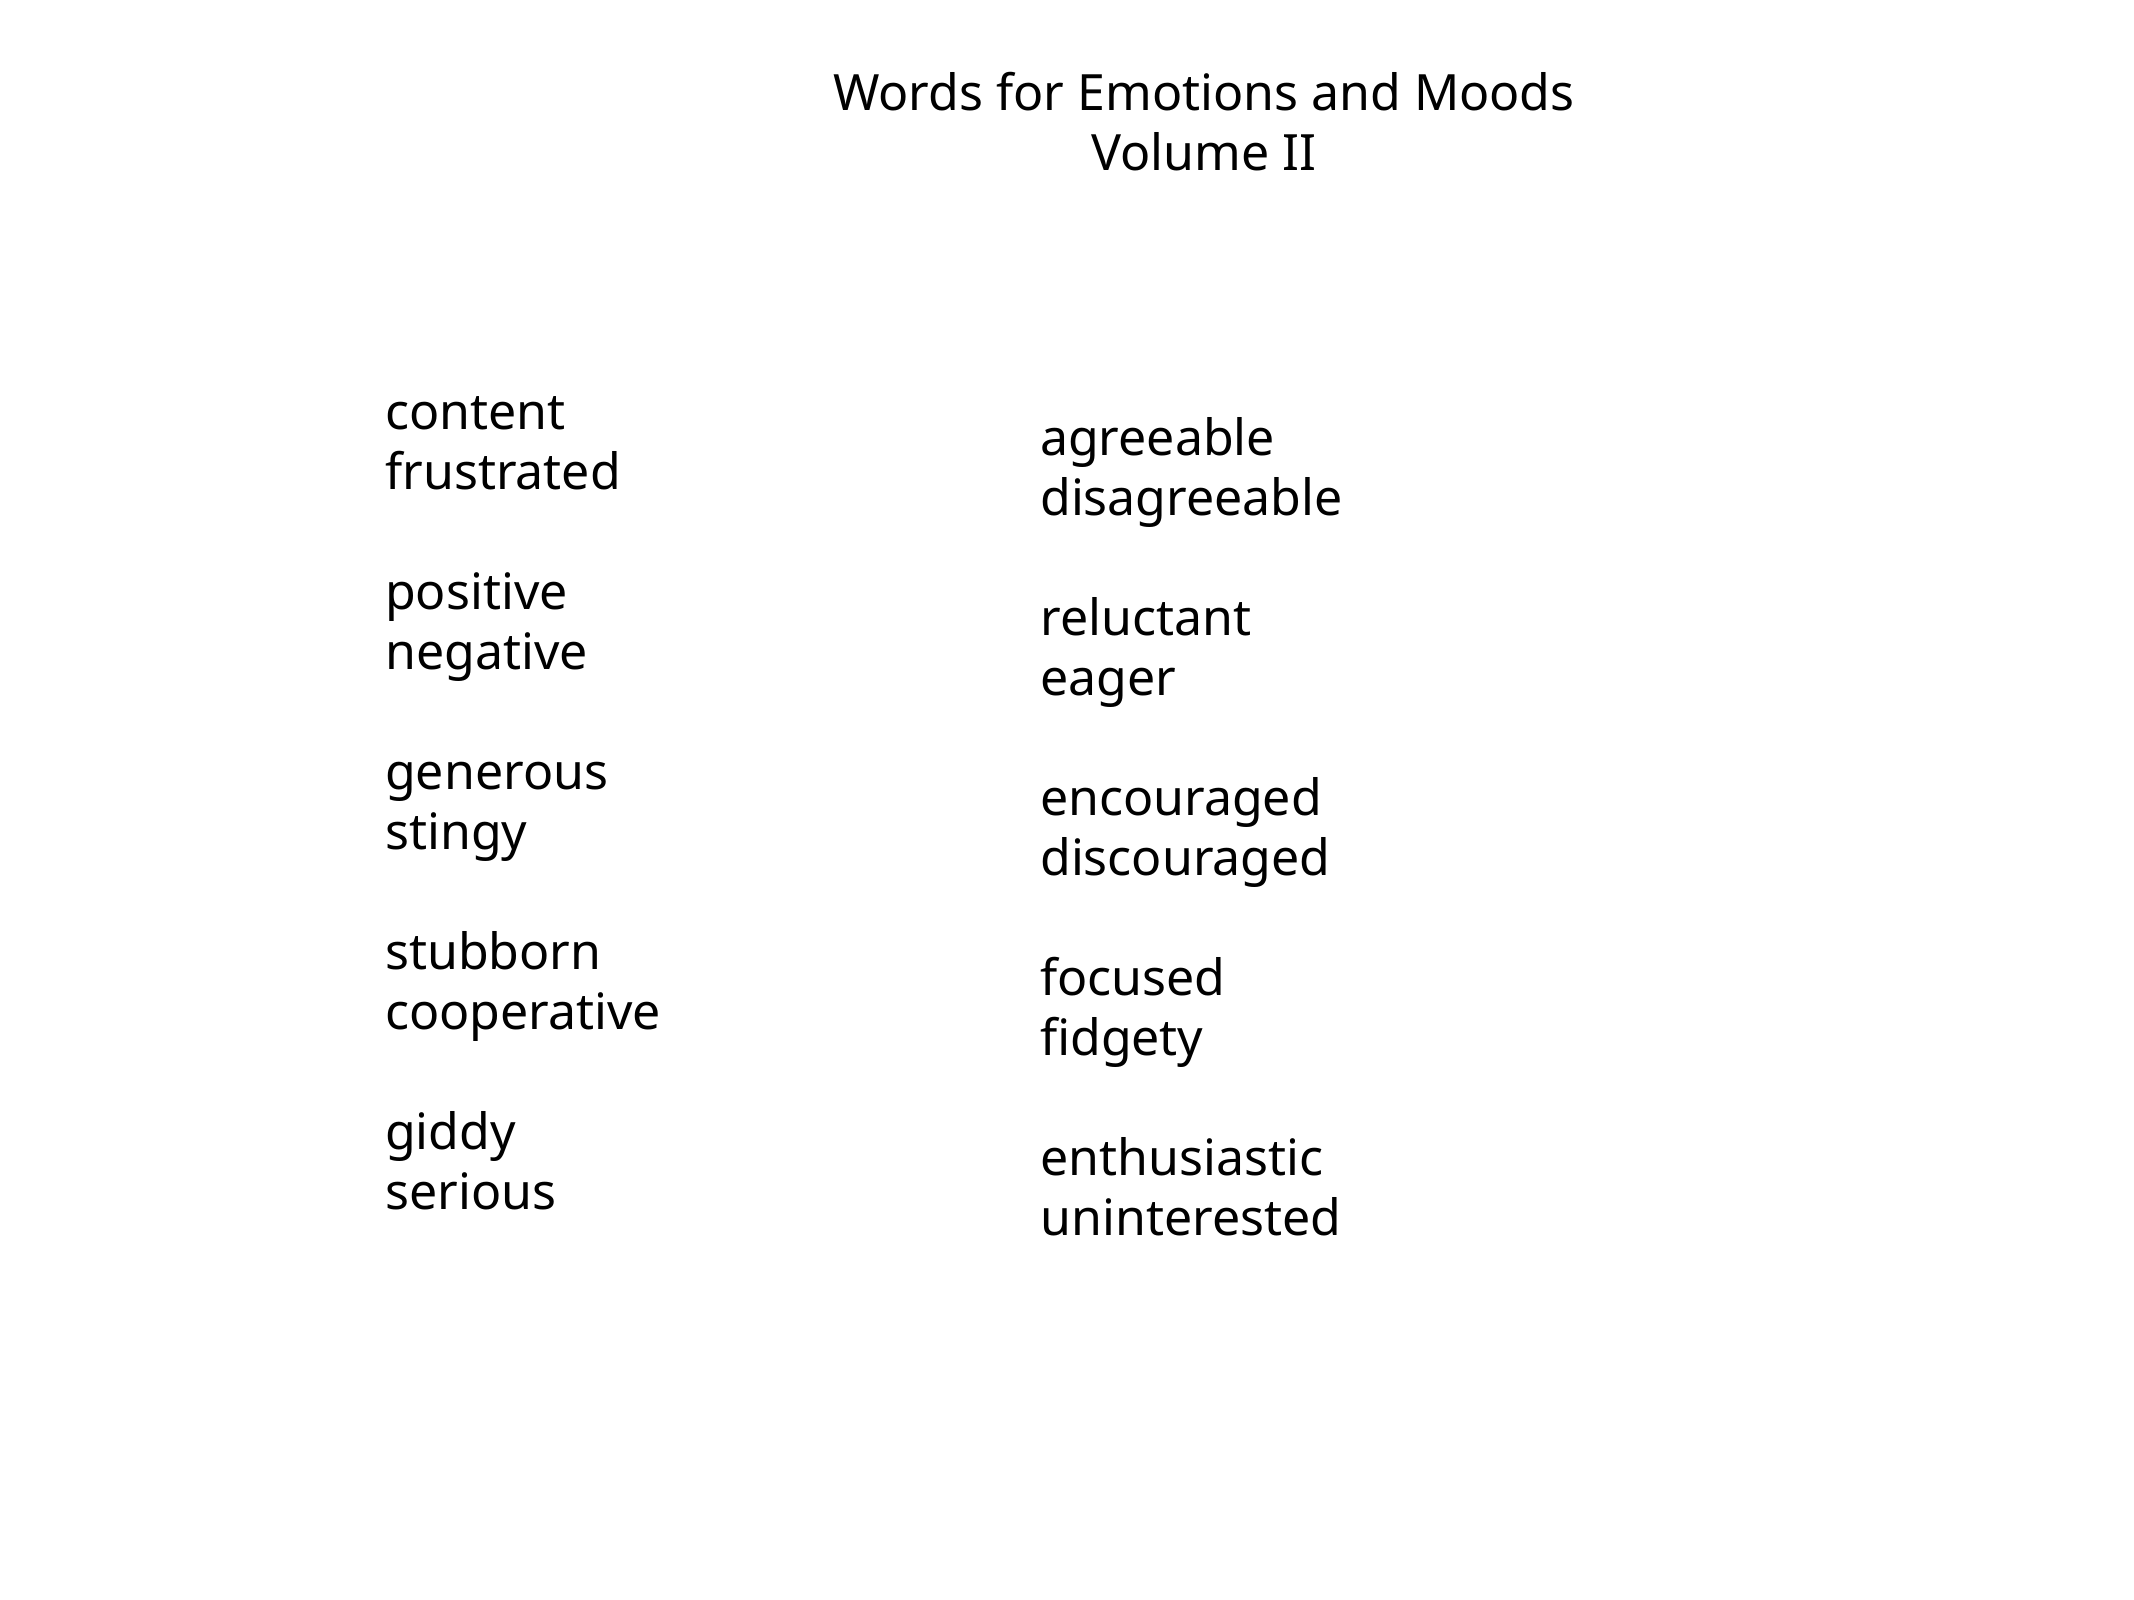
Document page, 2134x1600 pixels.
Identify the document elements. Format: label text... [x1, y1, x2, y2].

text_box content frustrated positive negative generous stingy stubborn cooperative giddy serious [376, 371, 670, 1229]
text_box agreeable disagreeable reluctant eager encouraged discouraged focused fidgety enthusiastic uninterested [1031, 396, 1352, 1254]
text_box Words for Emotions and Moods Volume II [825, 52, 1584, 190]
